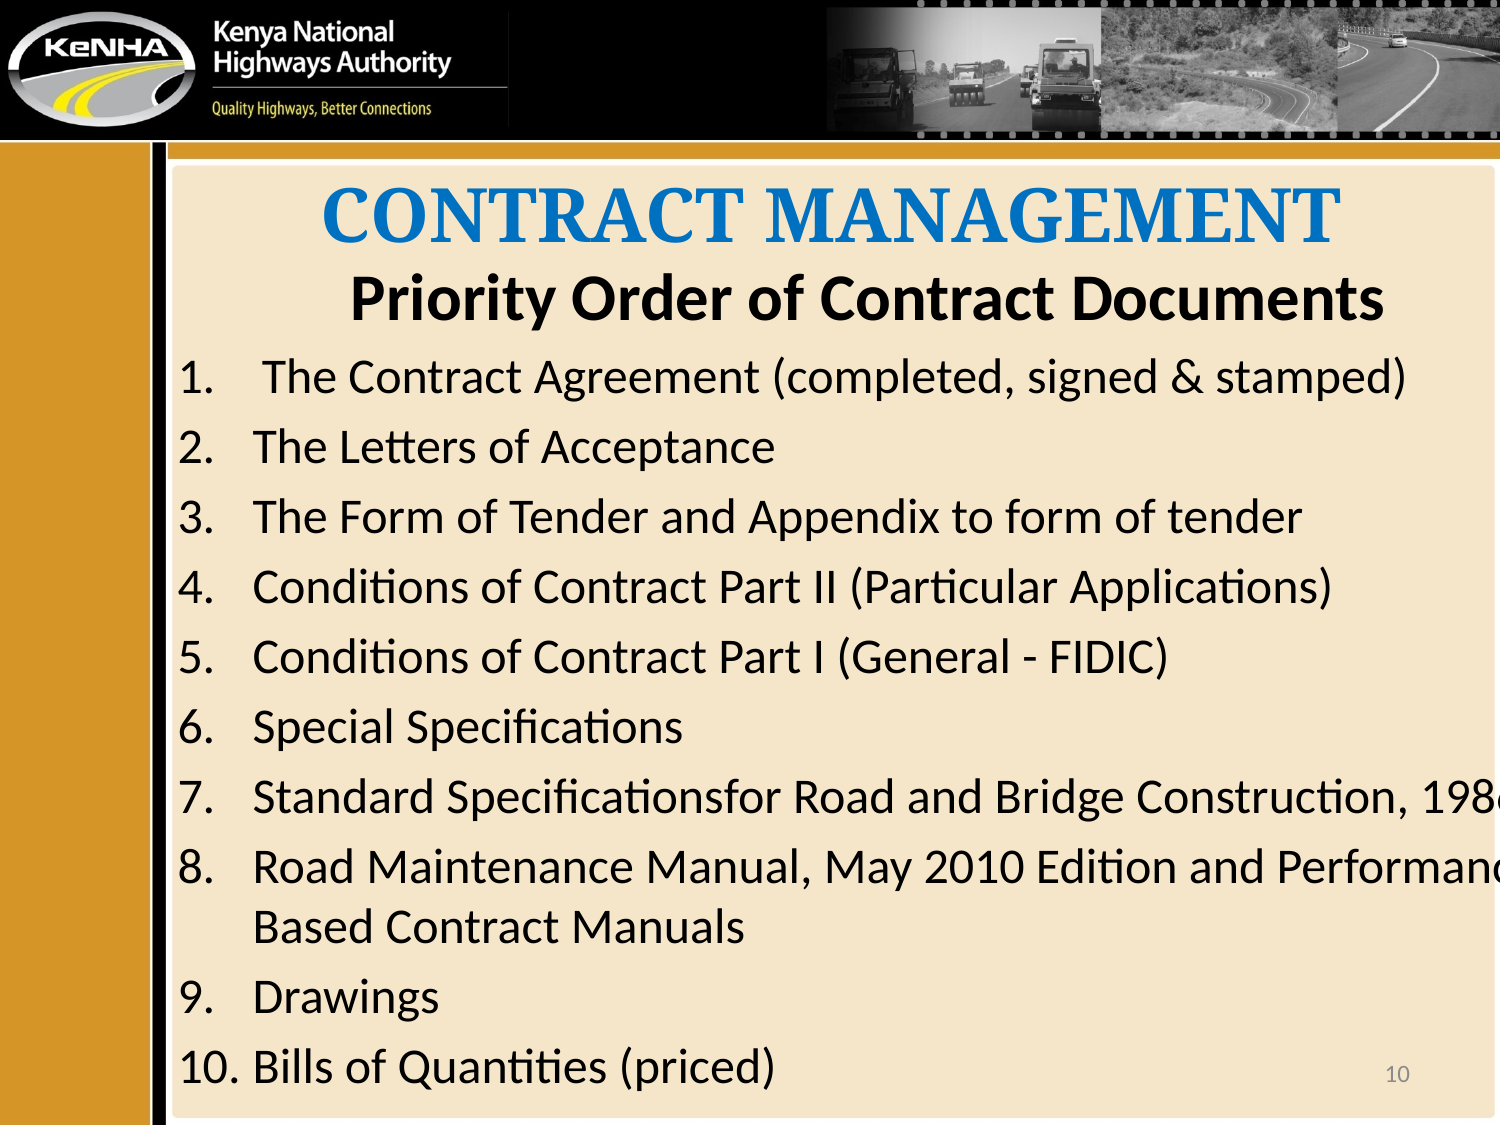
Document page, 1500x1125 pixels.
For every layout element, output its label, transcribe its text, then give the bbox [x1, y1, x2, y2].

slide_number 10 [1074, 1042, 1425, 1103]
list Priority Order of Contract Documents The Contract Agreement (completed, signed & stamped) The Letters of Acceptance The Form of Tender and Appendix to form of tender Conditions of Contract Part II (Particular Applications) Conditions of Contract Part I (General - FIDIC) Special Specifications Standard Specificationsfor Road and Bridge Construction, 1986 Road Maintenance Manual, May 2010 Edition and Performance Based Contract Manuals Drawings Bills of Quantities (priced) [162, 152, 1500, 1103]
picture [0, 0, 1500, 1125]
